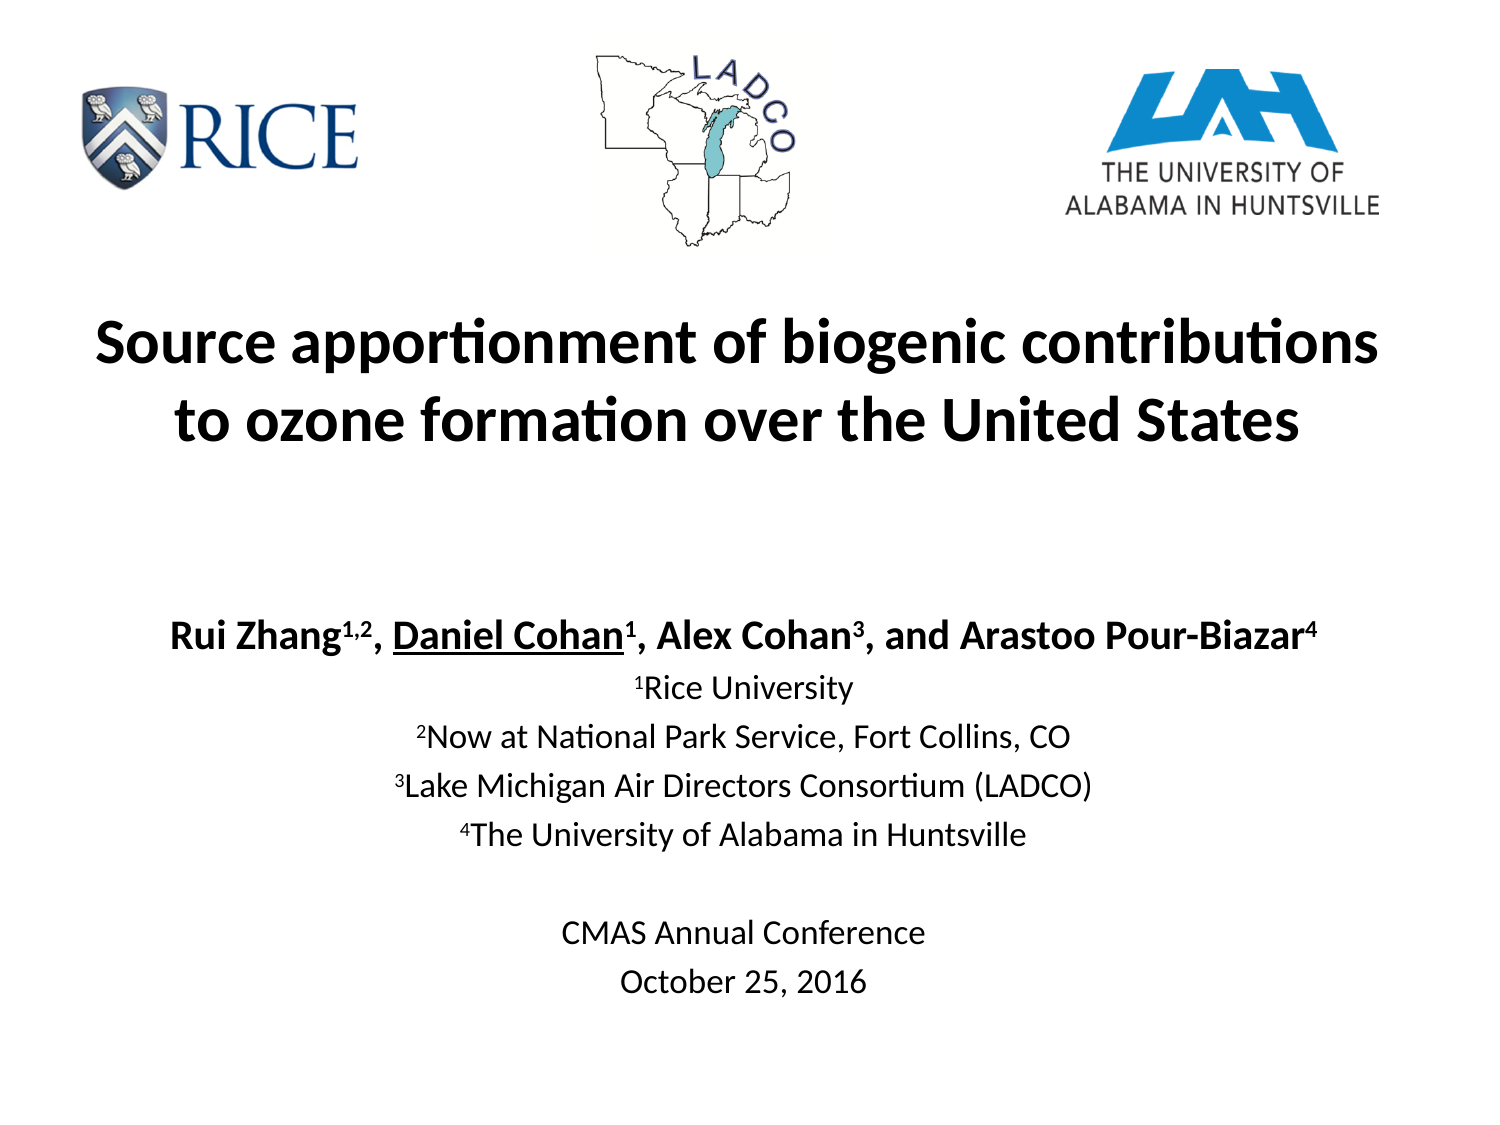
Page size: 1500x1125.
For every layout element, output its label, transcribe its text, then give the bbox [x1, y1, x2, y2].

title Source apportionment of biogenic contributions to ozone formation over the United States [75, 256, 1400, 498]
picture [587, 27, 829, 257]
picture [74, 80, 363, 198]
subtitle Rui Zhang1,2, Daniel Cohan1, Alex Cohan3, and Arastoo Pour-Biazar4 1Rice University 2Now at National Park Service, Fort Collins, CO 3Lake Michigan Air Directors Consortium (LADCO) 4The University of Alabama in Huntsville CMAS Annual Conference October 25, 2016 [75, 600, 1413, 1013]
picture [1065, 69, 1379, 215]
